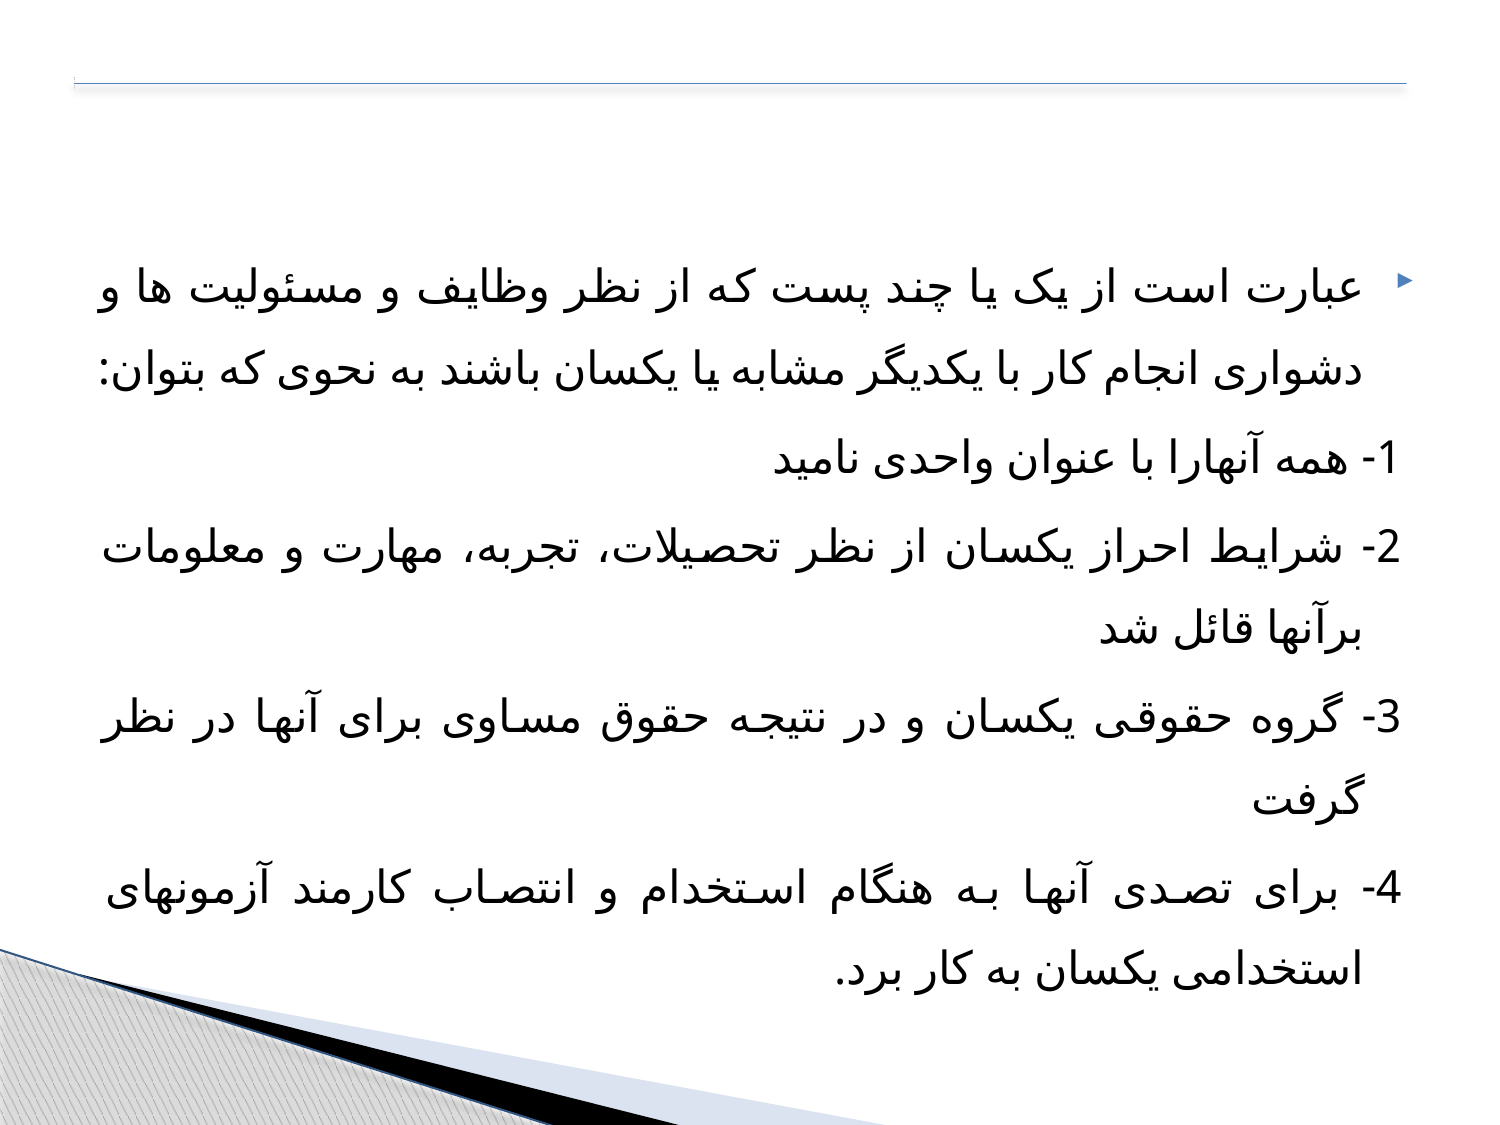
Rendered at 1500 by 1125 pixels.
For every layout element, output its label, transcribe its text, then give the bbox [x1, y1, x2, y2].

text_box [74, 44, 1407, 200]
list عبارت است از یک یا چند پست که از نظر وظایف و مسئولیت ها و دشواری انجام کار با یکدیگر مشابه یا یکسان باشند به نحوی که بتوان: 1- همه آنهارا با عنوان واحدی نامید 2- شرایط احراز یکسان از نظر تحصیلات، تجربه، مهارت و معلومات برآنها قائل شد 3- گروه حقوقی یکسان و در نتیجه حقوق مساوی برای آنها در نظر گرفت 4- برای تصدی آنها به هنگام استخدام و انتصاب کارمند آزمونهای استخدامی یکسان به کار برد. [82, 222, 1432, 1020]
